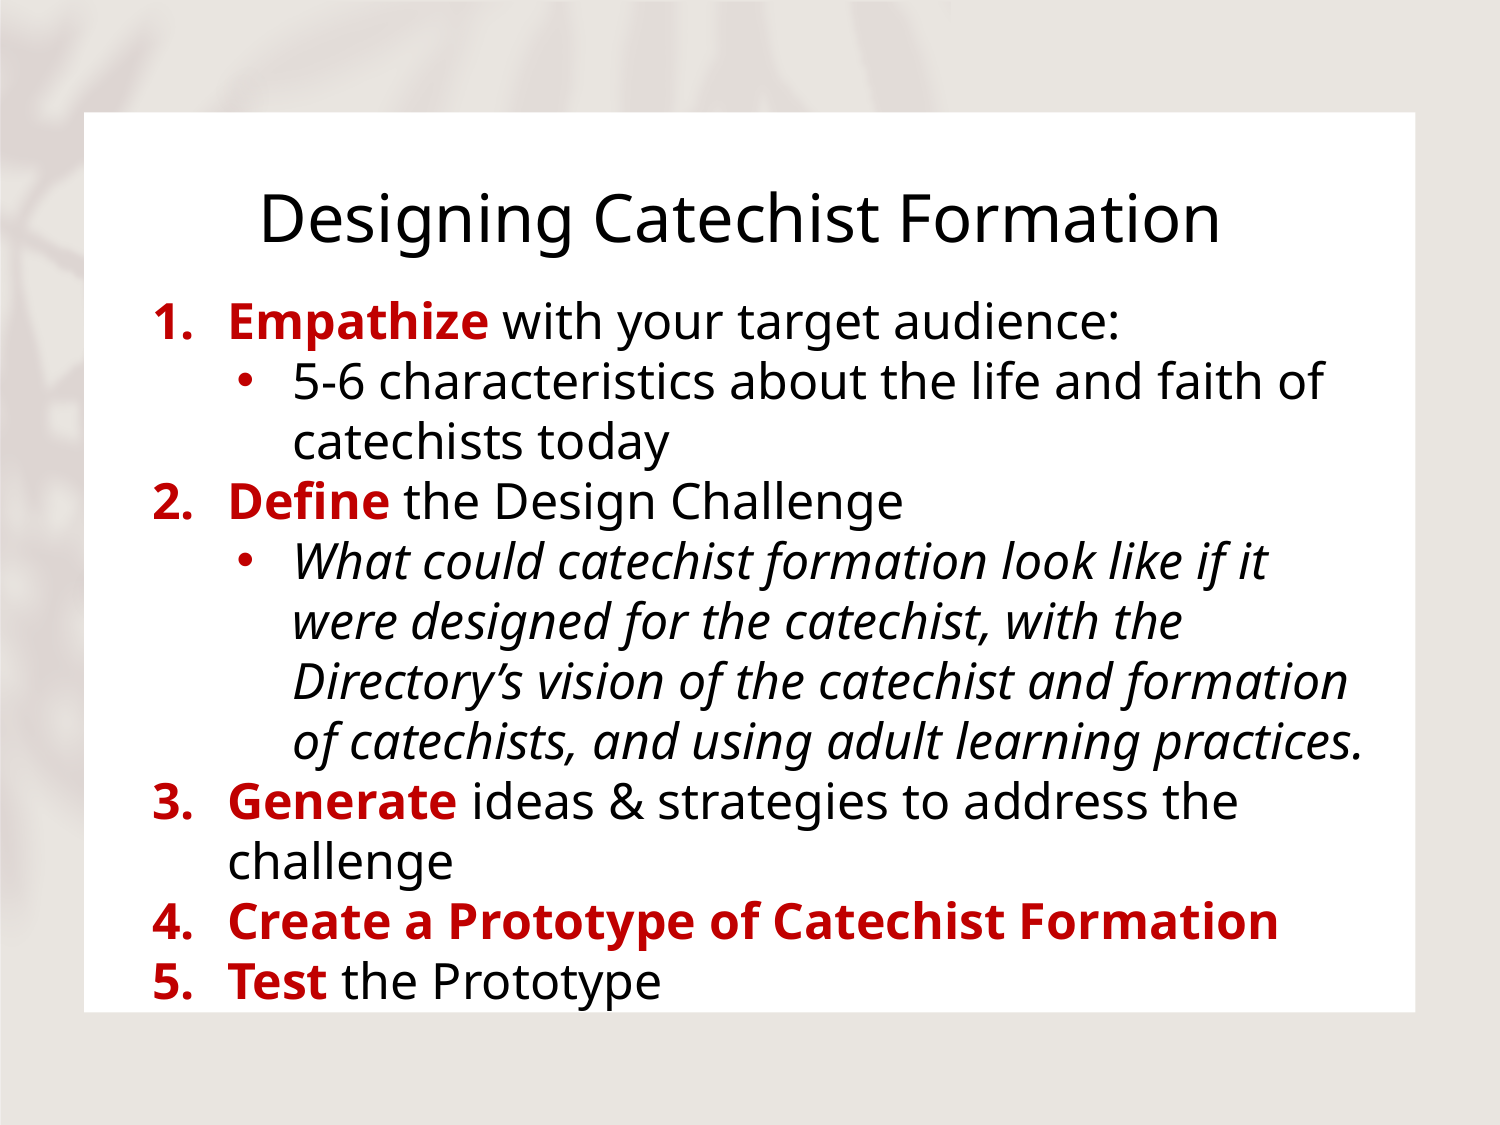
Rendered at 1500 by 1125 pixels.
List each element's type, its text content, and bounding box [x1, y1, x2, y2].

list Empathize with your target audience: 5-6 characteristics about the life and faith of catechists today Define the Design Challenge What could catechist formation look like if it were designed for the catechist, with the Directory’s vision of the catechist and formation of catechists, and using adult learning practices. Generate ideas & strategies to address the challenge Create a Prototype of Catechist Formation Test the Prototype [137, 294, 1385, 960]
title Designing Catechist Formation [100, 138, 1400, 294]
